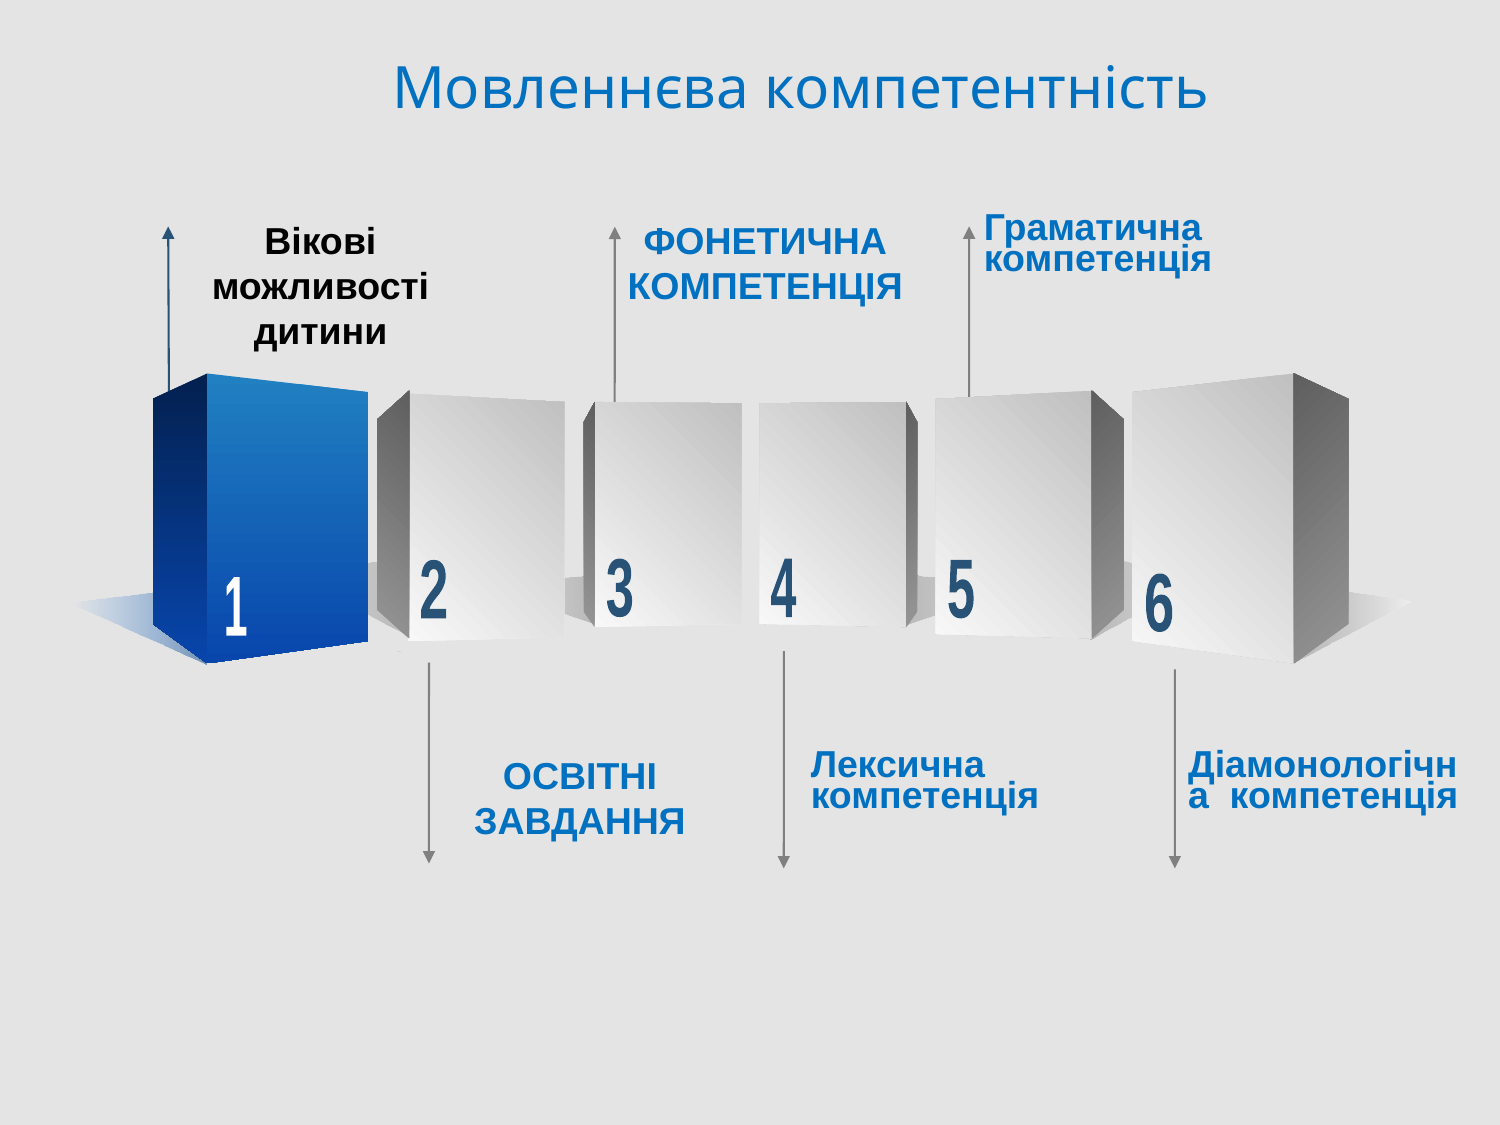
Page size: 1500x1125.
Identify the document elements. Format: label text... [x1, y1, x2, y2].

text_box [608, 226, 621, 371]
text_box Вікові можливості дитини [166, 209, 475, 360]
text_box [1168, 674, 1182, 869]
text_box Фонетична компетенція [610, 209, 920, 315]
text_box [962, 226, 976, 371]
text_box Мовленнєва компетентність [377, 42, 1224, 128]
text_box Освітні завдання [430, 744, 735, 850]
text_box [777, 674, 790, 869]
text_box Лексична компетенція [796, 745, 1105, 824]
text_box [422, 674, 436, 864]
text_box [64, 373, 1416, 665]
text_box Діамонологічна компетенція [1176, 745, 1483, 824]
text_box [162, 226, 175, 371]
text_box Граматична компетенція [969, 209, 1278, 287]
